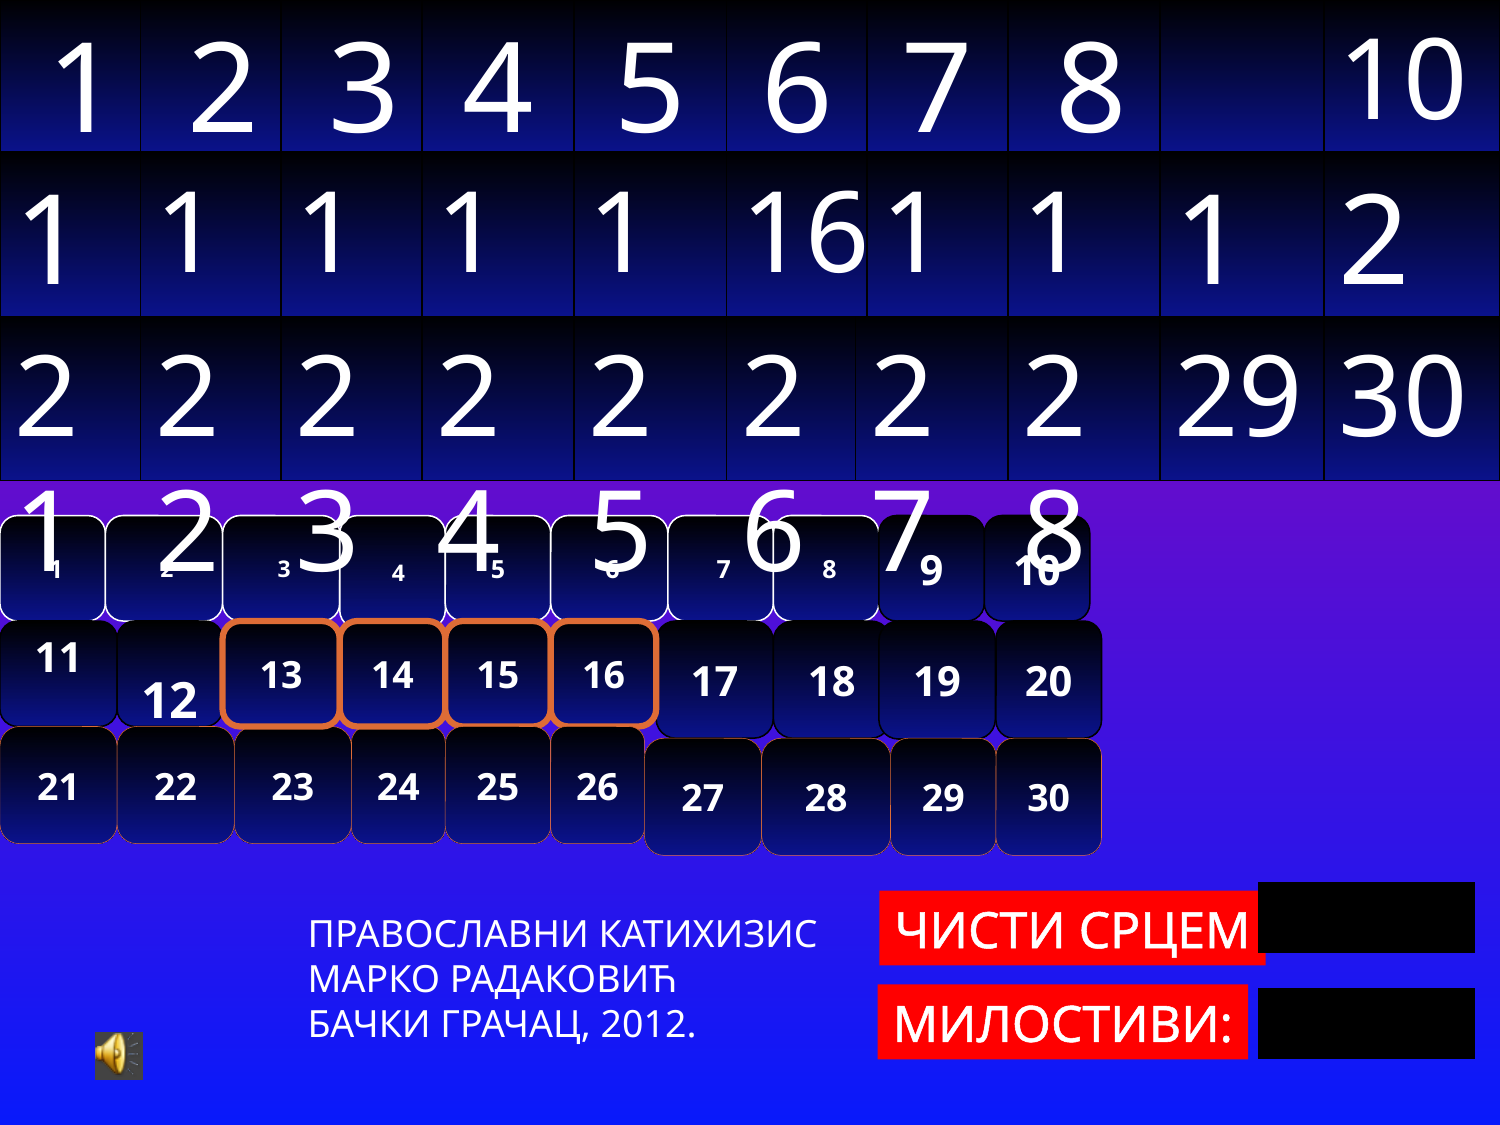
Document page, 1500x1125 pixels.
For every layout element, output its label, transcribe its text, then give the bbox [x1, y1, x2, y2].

text_box ЧИСТИ СРЦЕМ [879, 890, 1266, 966]
text_box 8 [773, 515, 879, 621]
text_box МИЛОСТИВИ: [877, 984, 1249, 1060]
text_box 4 [421, 0, 574, 152]
text_box 25 [442, 723, 550, 847]
text_box 25 [574, 316, 726, 481]
text_box 9 [878, 515, 984, 621]
text_box 26 [726, 316, 855, 481]
text_box 5 [445, 515, 551, 619]
text_box 14 [421, 152, 574, 316]
text_box 24 [421, 316, 574, 481]
text_box 19 [1160, 152, 1324, 316]
text_box 2 [140, 0, 281, 152]
text_box 18 [1007, 152, 1160, 316]
text_box 9 [1160, 0, 1324, 152]
text_box 3 [222, 515, 340, 619]
text_box 11 [0, 620, 117, 725]
text_box 22 [113, 723, 234, 847]
text_box 23 [281, 316, 421, 481]
text_box 15 [442, 617, 551, 726]
text_box 28 [758, 735, 890, 859]
text_box 20 [995, 620, 1102, 736]
text_box 12 [117, 620, 221, 725]
text_box 18 [773, 620, 884, 736]
text_box 28 [1007, 316, 1160, 481]
text_box 16 [547, 617, 660, 729]
text_box 13 [219, 617, 340, 730]
text_box 21 [0, 723, 117, 847]
text_box 8 [1007, 0, 1160, 152]
text_box 27 [641, 735, 762, 859]
text_box ПРАВОСЛАВНИ КАТИХИЗИС МАРКО РАДАКОВИЋ БАЧКИ ГРАЧАЦ, 2012. [292, 902, 844, 1053]
text_box 13 [281, 152, 421, 316]
text_box 16 [726, 152, 867, 316]
text_box 29 [1160, 316, 1324, 481]
text_box 11 [0, 152, 140, 316]
text_box 30 [1324, 316, 1500, 481]
text_box 7 [867, 0, 1007, 152]
text_box 12 [140, 152, 281, 316]
picture [94, 1032, 143, 1081]
text_box 14 [336, 617, 445, 730]
text_box 10 [1324, 0, 1500, 152]
text_box 1 [0, 515, 105, 621]
text_box 21 [0, 316, 140, 481]
text_box 15 [574, 152, 726, 316]
text_box 2 [105, 515, 223, 622]
text_box 29 [887, 735, 996, 859]
text_box 17 [656, 620, 773, 739]
text_box 27 [855, 316, 1007, 481]
text_box 4 [339, 515, 446, 622]
text_box 2o [1324, 152, 1500, 316]
text_box 26 [547, 723, 648, 847]
text_box 17 [867, 152, 1007, 316]
text_box 24 [348, 726, 446, 847]
text_box 6 [550, 515, 668, 621]
text_box 10 [984, 515, 1090, 622]
text_box 30 [992, 735, 1105, 859]
text_box 19 [878, 620, 996, 739]
text_box 22 [140, 316, 281, 481]
text_box 7 [667, 515, 773, 621]
text_box 6 [726, 0, 867, 152]
text_box 3 [281, 0, 421, 152]
text_box 1 [0, 0, 140, 152]
text_box 23 [231, 724, 350, 847]
text_box 5 [574, 0, 726, 152]
